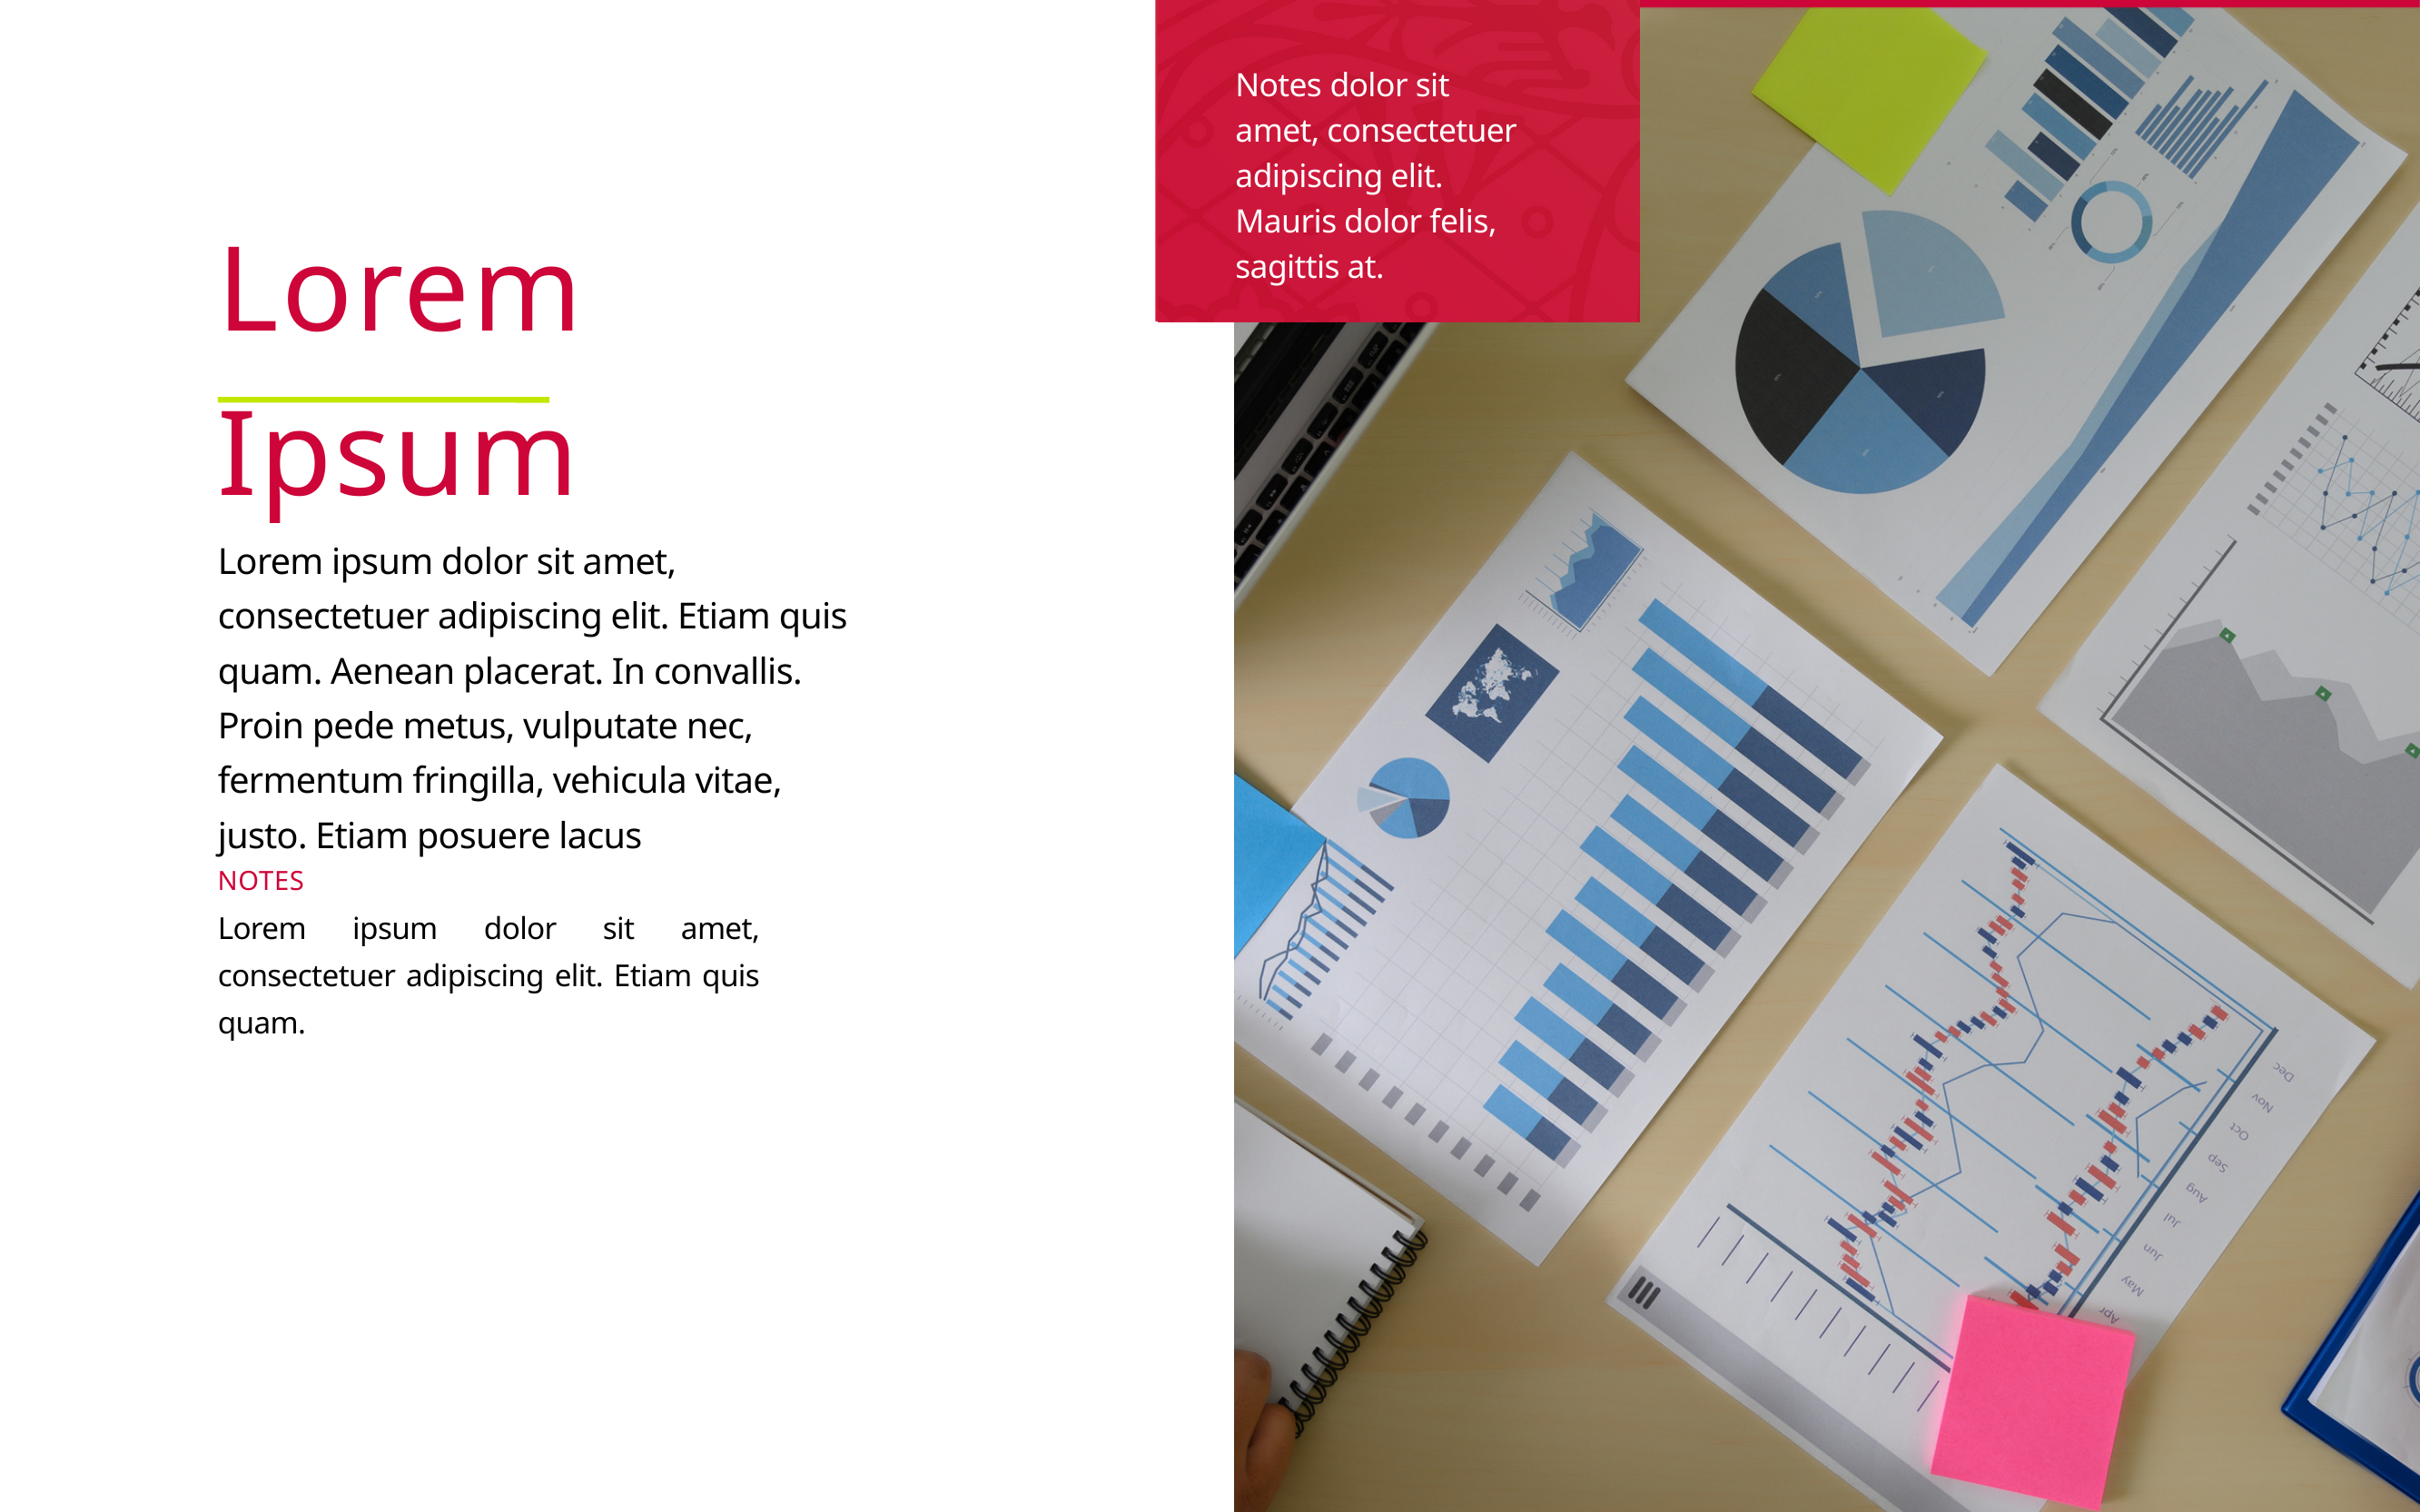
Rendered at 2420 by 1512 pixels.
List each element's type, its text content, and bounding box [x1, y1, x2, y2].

text_box Lorem Ipsum [217, 190, 911, 519]
picture [1146, 0, 2420, 341]
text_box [1233, 349, 2420, 1512]
text_box Lorem ipsum dolor sit amet, consectetuer adipiscing elit. Etiam quis quam. Aenean placerat. In convallis. Proin pede metus, vulputate nec, fermentum fringilla, vehicula vitae, justo. Etiam posuere lacus [217, 526, 861, 856]
text_box NOTES [217, 858, 384, 896]
text_box Lorem ipsum dolor sit amet, consectetuer adipiscing elit. Etiam quis quam. [217, 898, 761, 1041]
